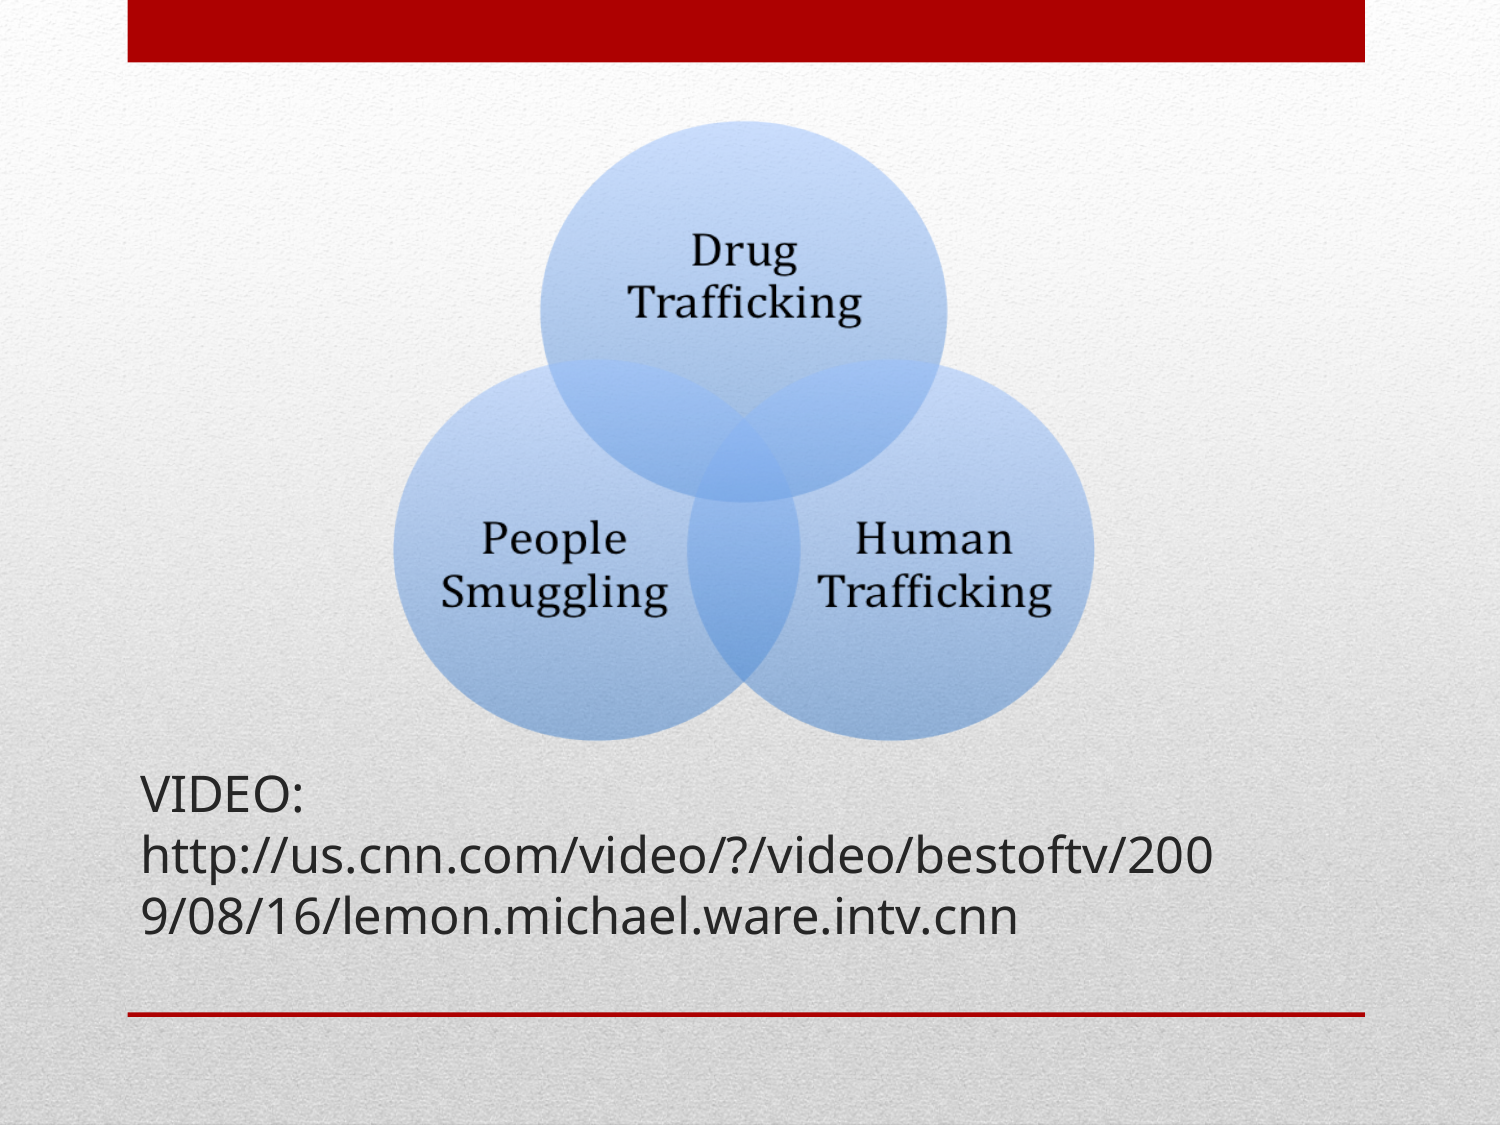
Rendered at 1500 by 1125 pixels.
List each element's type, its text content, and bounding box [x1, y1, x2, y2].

title VIDEO: http://us.cnn.com/video/?/video/bestoftv/2009/08/16/lemon.michael.ware.intv.cnn [125, 760, 1238, 1013]
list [124, 111, 1364, 751]
